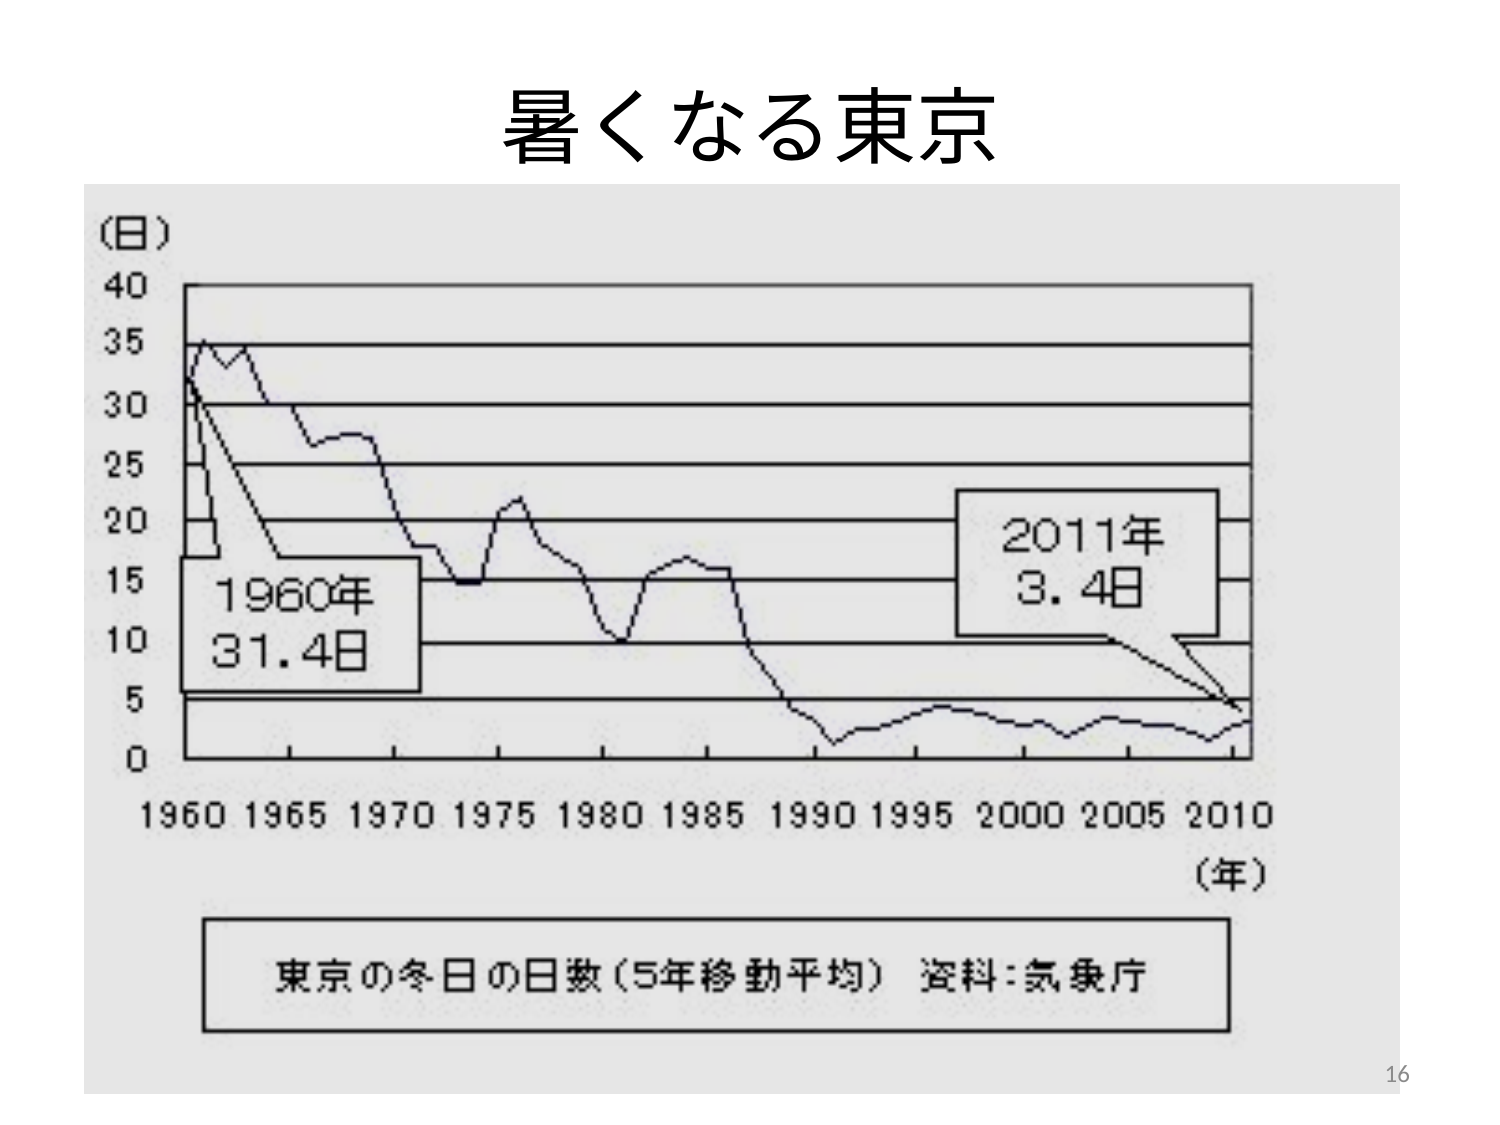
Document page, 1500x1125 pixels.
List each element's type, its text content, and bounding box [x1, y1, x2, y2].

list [83, 184, 1400, 1095]
title 暑くなる東京 [75, 30, 1425, 219]
slide_number 16 [1401, 1042, 1425, 1103]
